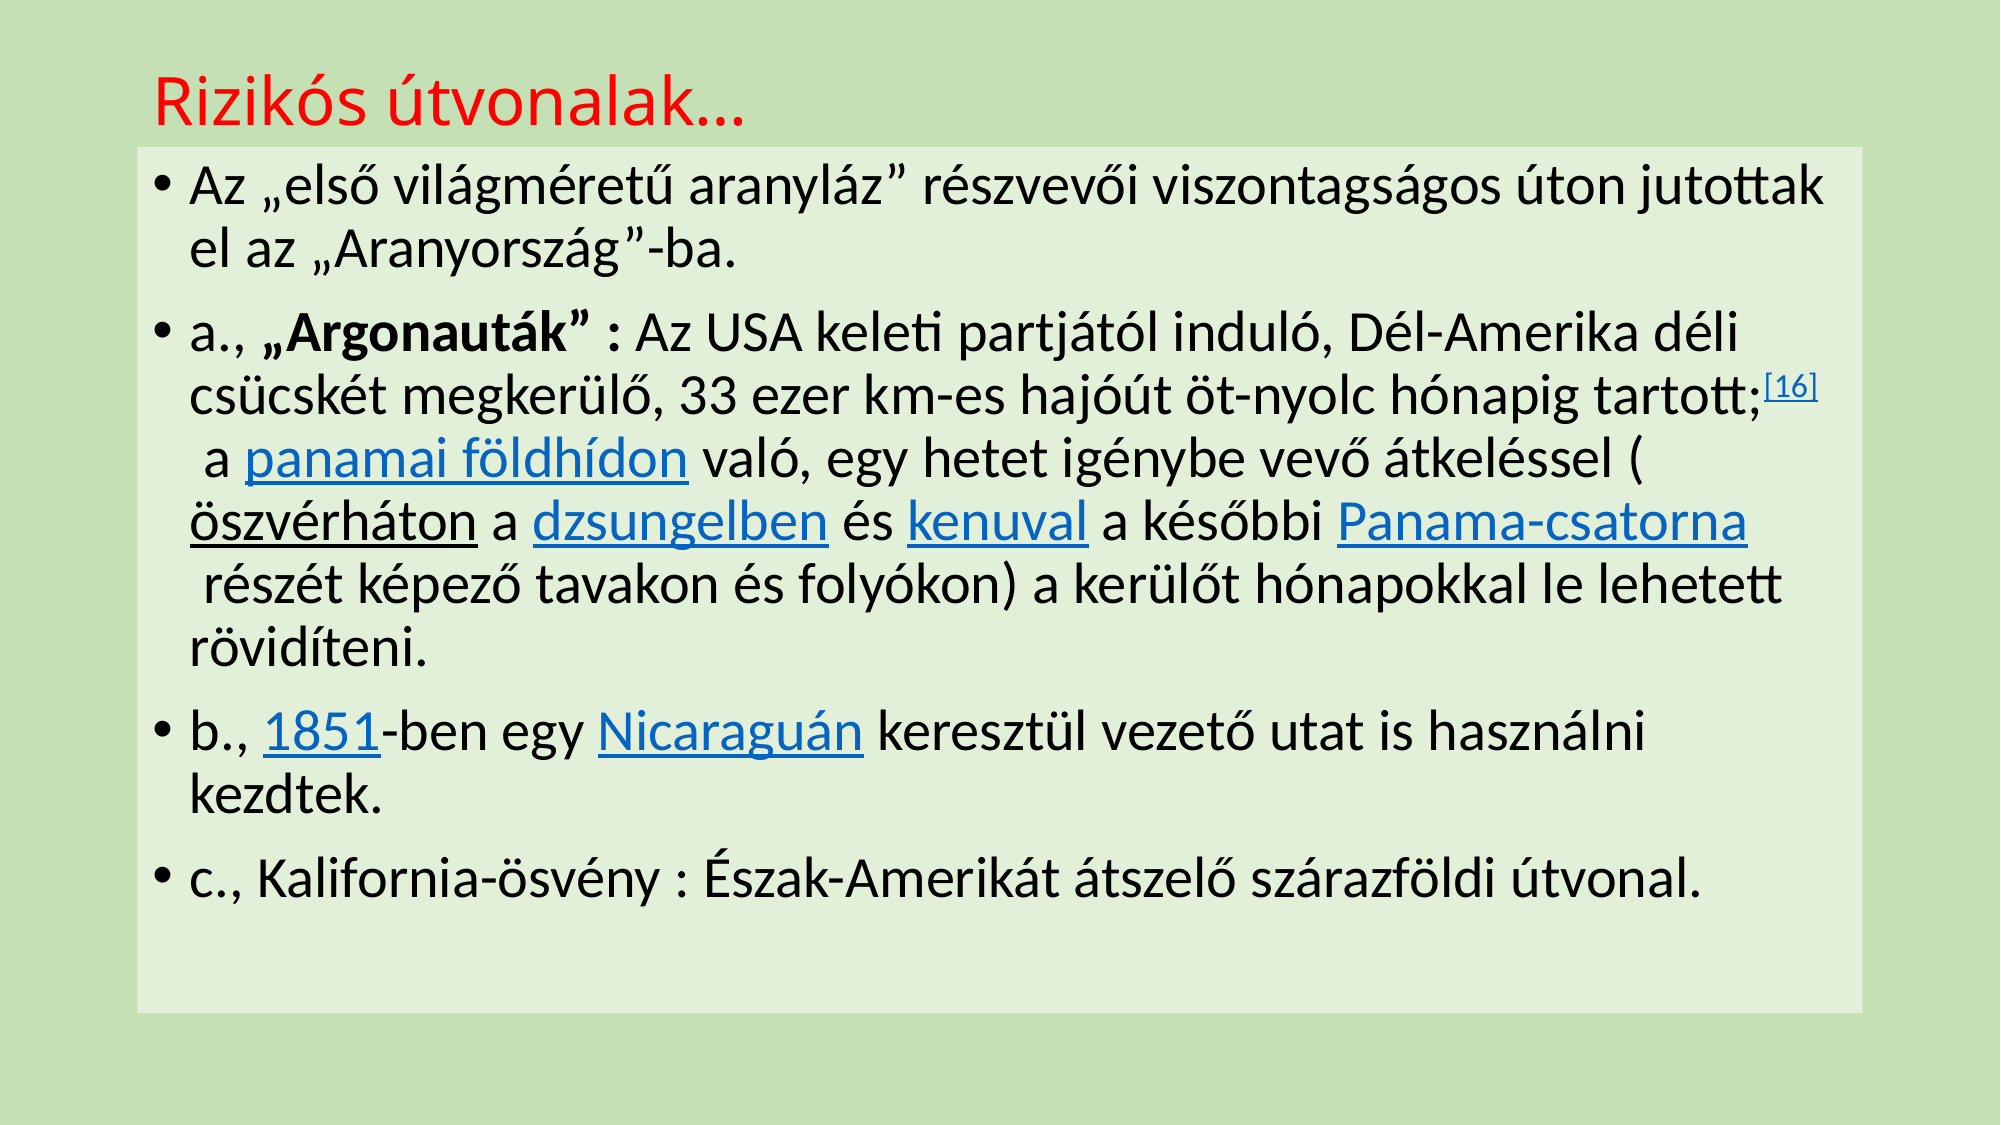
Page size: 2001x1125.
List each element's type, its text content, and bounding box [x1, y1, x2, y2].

title Rizikós útvonalak… [137, 59, 1863, 147]
list Az „első világméretű aranyláz” részvevői viszontagságos úton jutottak el az „Aranyország”-ba. a., „Argonauták” : Az USA keleti partjától induló, Dél-Amerika déli csücskét megkerülő, 33 ezer km-es hajóút öt-nyolc hónapig tartott;[16] a panamai földhídon való, egy hetet igénybe vevő átkeléssel (öszvérháton a dzsungelben és kenuval a későbbi Panama-csatorna részét képező tavakon és folyókon) a kerülőt hónapokkal le lehetett rövidíteni. b., 1851-ben egy Nicaraguán keresztül vezető utat is használni kezdtek. c., Kalifornia-ösvény : Észak-Amerikát átszelő szárazföldi útvonal. [137, 147, 1863, 1014]
